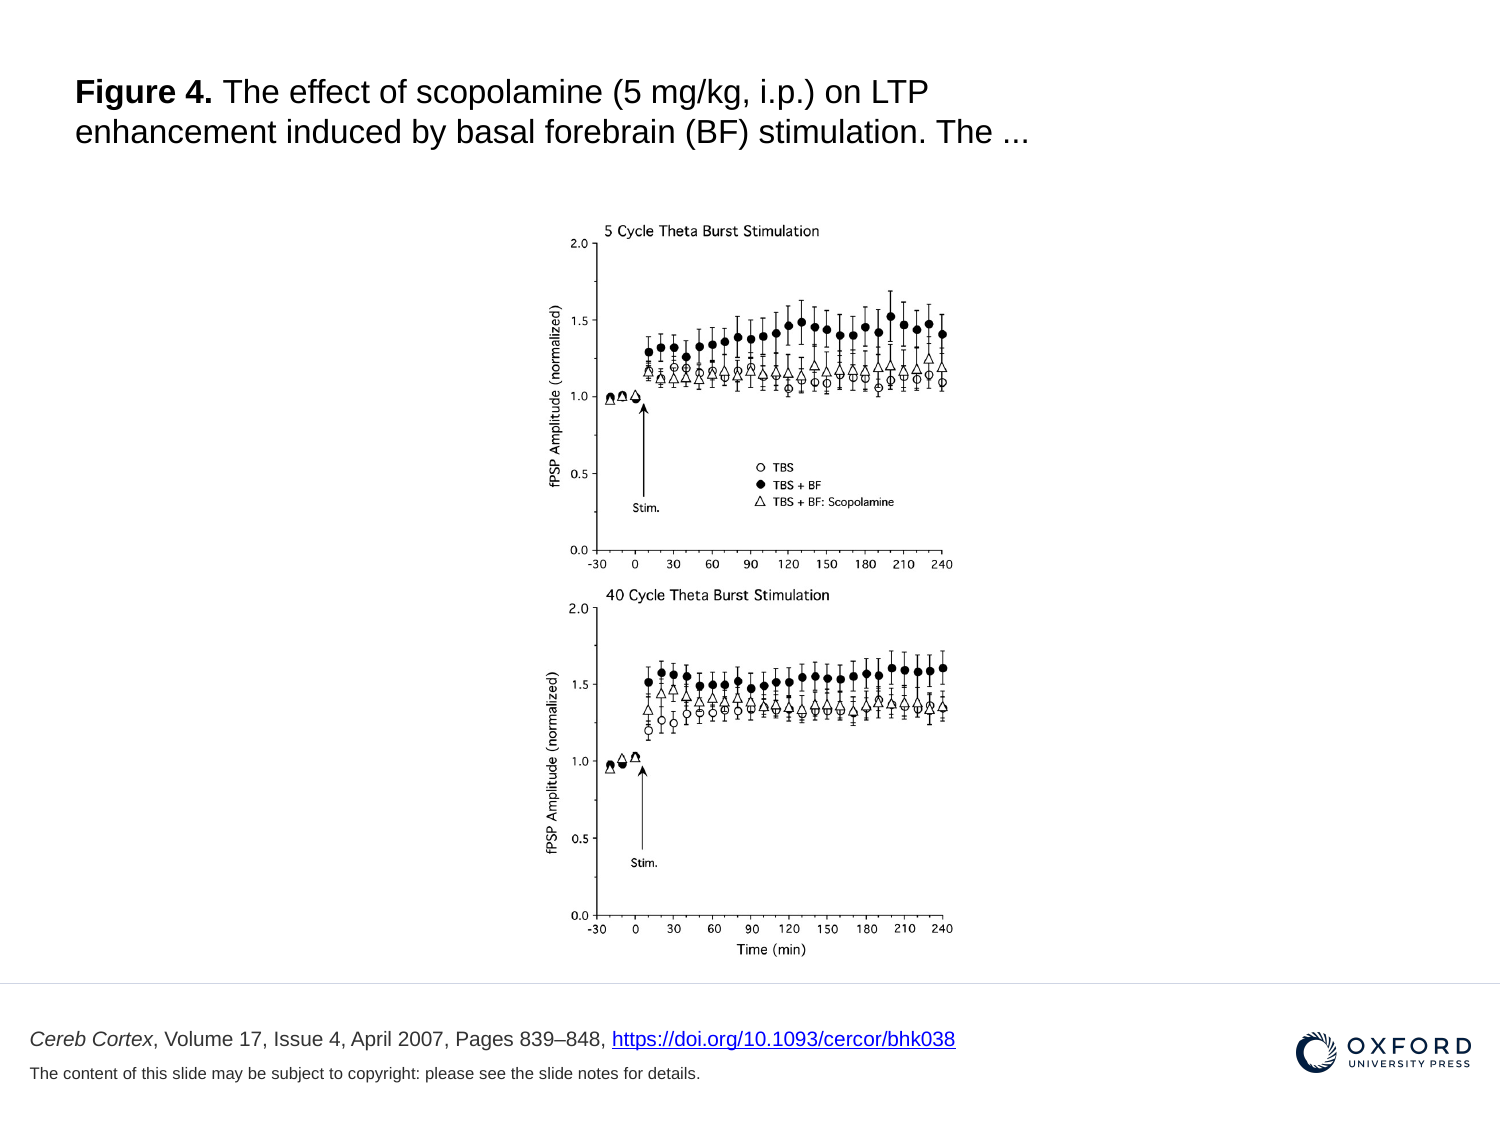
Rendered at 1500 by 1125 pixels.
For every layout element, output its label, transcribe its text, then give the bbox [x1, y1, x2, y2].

picture [545, 224, 953, 957]
title Figure 4. The effect of scopolamine (5 mg/kg, i.p.) on LTP enhancement induced by basal forebrain (BF) stimulation. The ... [75, 69, 1078, 171]
footer Cereb Cortex, Volume 17, Issue 4, April 2007, Pages 839–848, https://doi.org/10.1093/cercor/bhk038 The content of this slide may be subject to copyright: please see the slide notes for details. [0, 983, 1260, 1125]
picture [1296, 1032, 1471, 1073]
